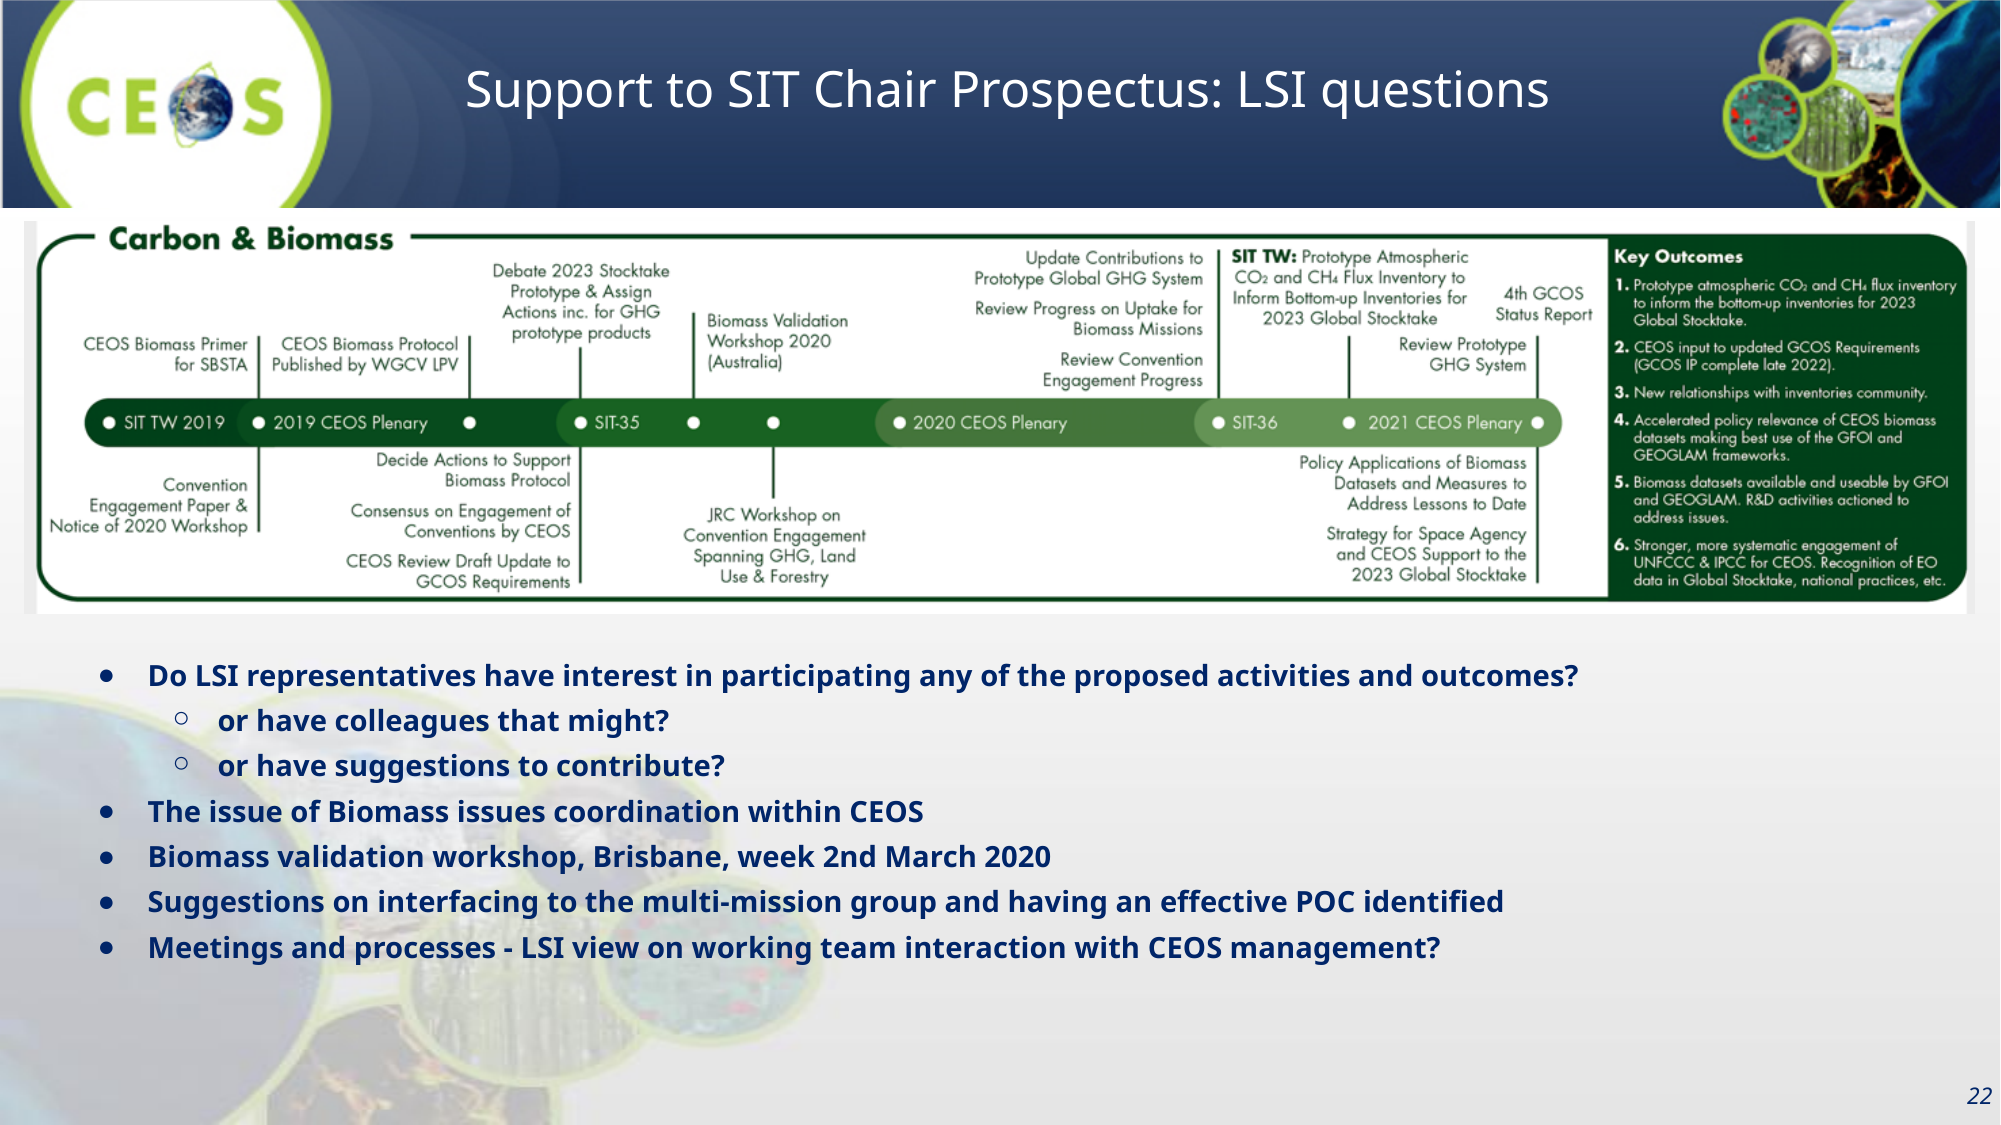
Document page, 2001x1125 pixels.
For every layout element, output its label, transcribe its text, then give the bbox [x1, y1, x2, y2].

list Support to SIT Chair Prospectus: LSI questions [450, 50, 1670, 138]
picture [0, 0, 2001, 1125]
slide_number ‹#› [1581, 1072, 2000, 1125]
text_box Do LSI representatives have interest in participating any of the proposed activities and outcomes? or have colleagues that might? or have suggestions to contribute? The issue of Biomass issues coordination within CEOS Biomass validation workshop, Brisbane, week 2nd March 2020 Suggestions on interfacing to the multi-mission group and having an effective POC identified Meetings and processes - LSI view on working team interaction with CEOS management? [76, 641, 1829, 1061]
